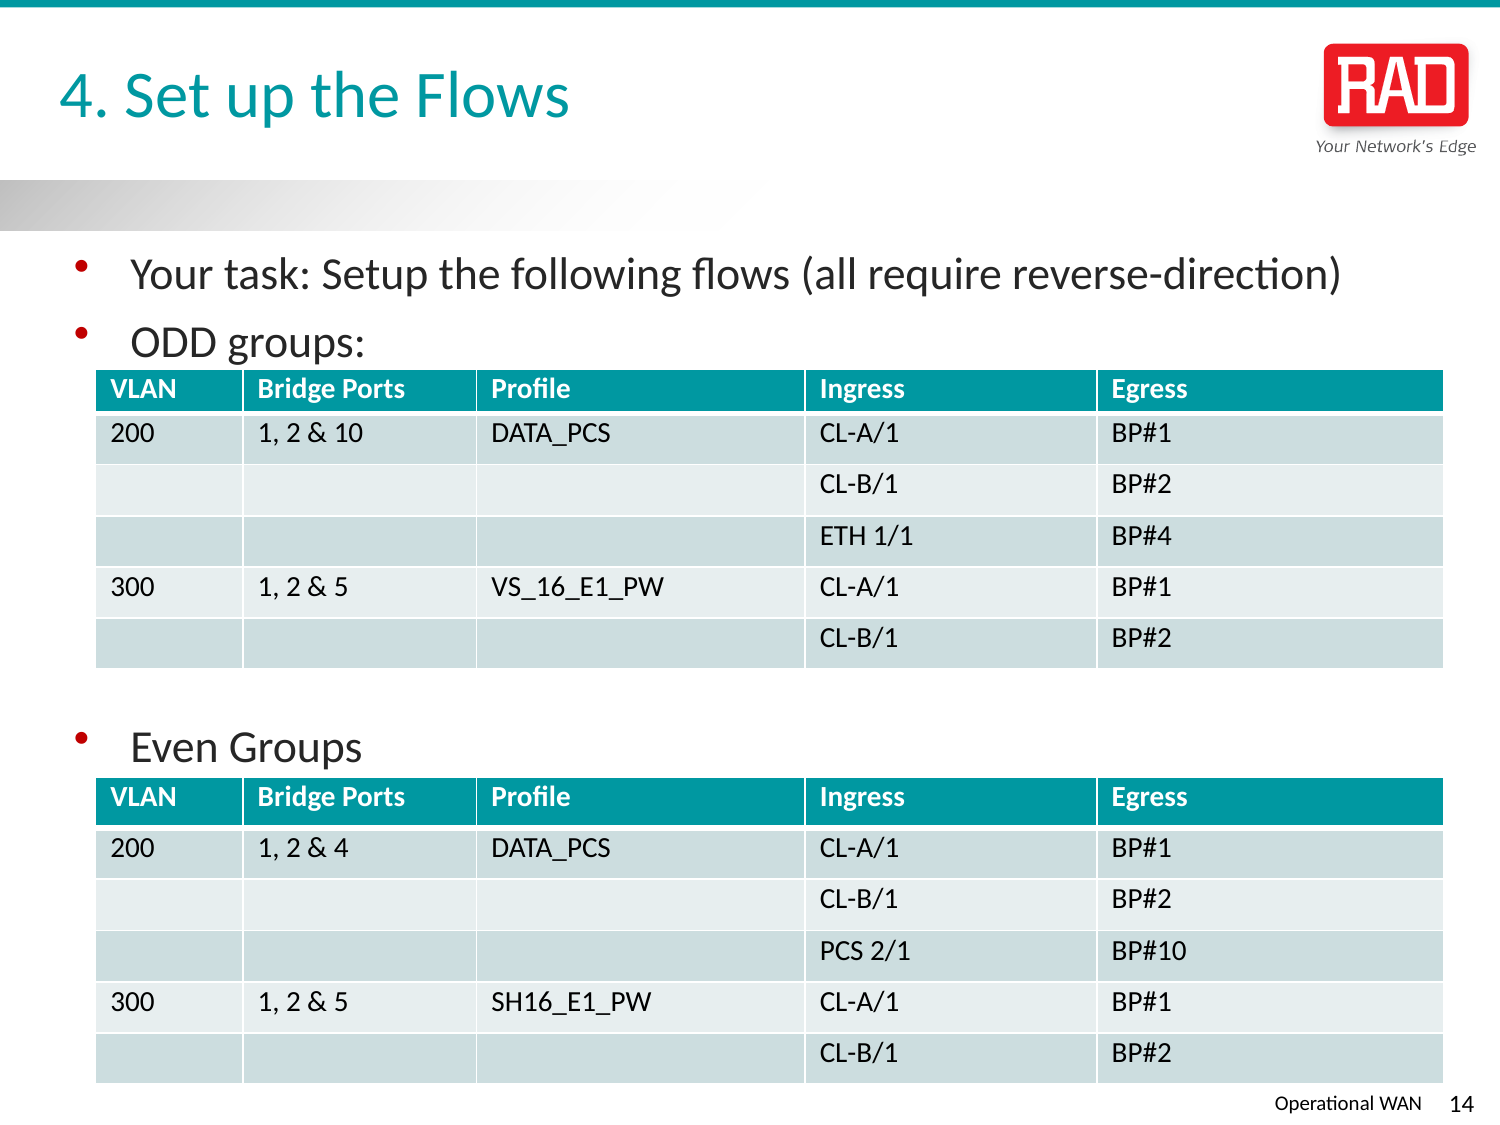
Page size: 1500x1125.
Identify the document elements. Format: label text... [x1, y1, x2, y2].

table_cell BP#1 [1098, 568, 1443, 617]
table_cell 1, 2 & 10 [244, 416, 476, 464]
picture [1312, 34, 1483, 148]
table_cell [244, 931, 476, 981]
table_cell [244, 517, 476, 566]
table_cell BP#4 [1098, 517, 1443, 566]
table_cell VS_16_E1_PW [477, 568, 804, 617]
table_header Egress [1098, 370, 1443, 411]
table_header Profile [477, 370, 804, 411]
table_cell SH16_E1_PW [477, 983, 804, 1032]
table_cell [477, 517, 804, 566]
list Your task: Setup the following flows (all require reverse-direction) ODD groups: Even Groups [59, 236, 1445, 1010]
table_cell BP#2 [1098, 880, 1443, 930]
table_cell 1, 2 & 5 [244, 983, 476, 1032]
table_cell CL-B/1 [806, 619, 1096, 668]
table_cell [96, 931, 242, 981]
table_cell BP#10 [1098, 931, 1443, 981]
table_header VLAN [96, 370, 242, 411]
title 4. Set up the Flows [59, 32, 1195, 162]
table_cell BP#2 [1098, 1034, 1443, 1083]
table_cell [477, 619, 804, 668]
table_cell BP#2 [1098, 619, 1443, 668]
table_header Egress [1098, 778, 1443, 825]
table_cell CL-A/1 [806, 983, 1096, 1032]
table_cell BP#1 [1098, 416, 1443, 464]
table_header Bridge Ports [244, 370, 476, 411]
table_cell 300 [96, 568, 242, 617]
table_cell DATA_PCS [477, 831, 804, 878]
table_cell 200 [96, 831, 242, 878]
table_cell [477, 880, 804, 930]
table_header Profile [477, 778, 804, 825]
table_cell 200 [96, 416, 242, 464]
table_header Ingress [806, 370, 1096, 411]
table_cell CL-A/1 [806, 831, 1096, 878]
table_cell BP#1 [1098, 983, 1443, 1032]
table_cell BP#2 [1098, 465, 1443, 515]
table_cell 1, 2 & 5 [244, 568, 476, 617]
table_cell [244, 619, 476, 668]
table_cell CL-B/1 [806, 465, 1096, 515]
table_cell [477, 1034, 804, 1083]
table_header Ingress [806, 778, 1096, 825]
table_cell [96, 465, 242, 515]
table_cell BP#1 [1098, 831, 1443, 878]
table_header Bridge Ports [244, 778, 476, 825]
table_cell CL-A/1 [806, 416, 1096, 464]
table_cell CL-A/1 [806, 568, 1096, 617]
table_cell 1, 2 & 4 [244, 831, 476, 878]
table_cell [244, 465, 476, 515]
table_cell [477, 931, 804, 981]
table_header VLAN [96, 778, 242, 825]
table_cell [477, 465, 804, 515]
table_cell ETH 1/1 [806, 517, 1096, 566]
table_cell 300 [96, 983, 242, 1032]
table_cell [96, 880, 242, 930]
table_cell [96, 517, 242, 566]
table_cell [244, 880, 476, 930]
table_cell [96, 619, 242, 668]
table_cell CL-B/1 [806, 1034, 1096, 1083]
table_cell DATA_PCS [477, 416, 804, 464]
table_cell CL-B/1 [806, 880, 1096, 930]
table_cell [96, 1034, 242, 1083]
table_cell PCS 2/1 [806, 931, 1096, 981]
table_cell [244, 1034, 476, 1083]
